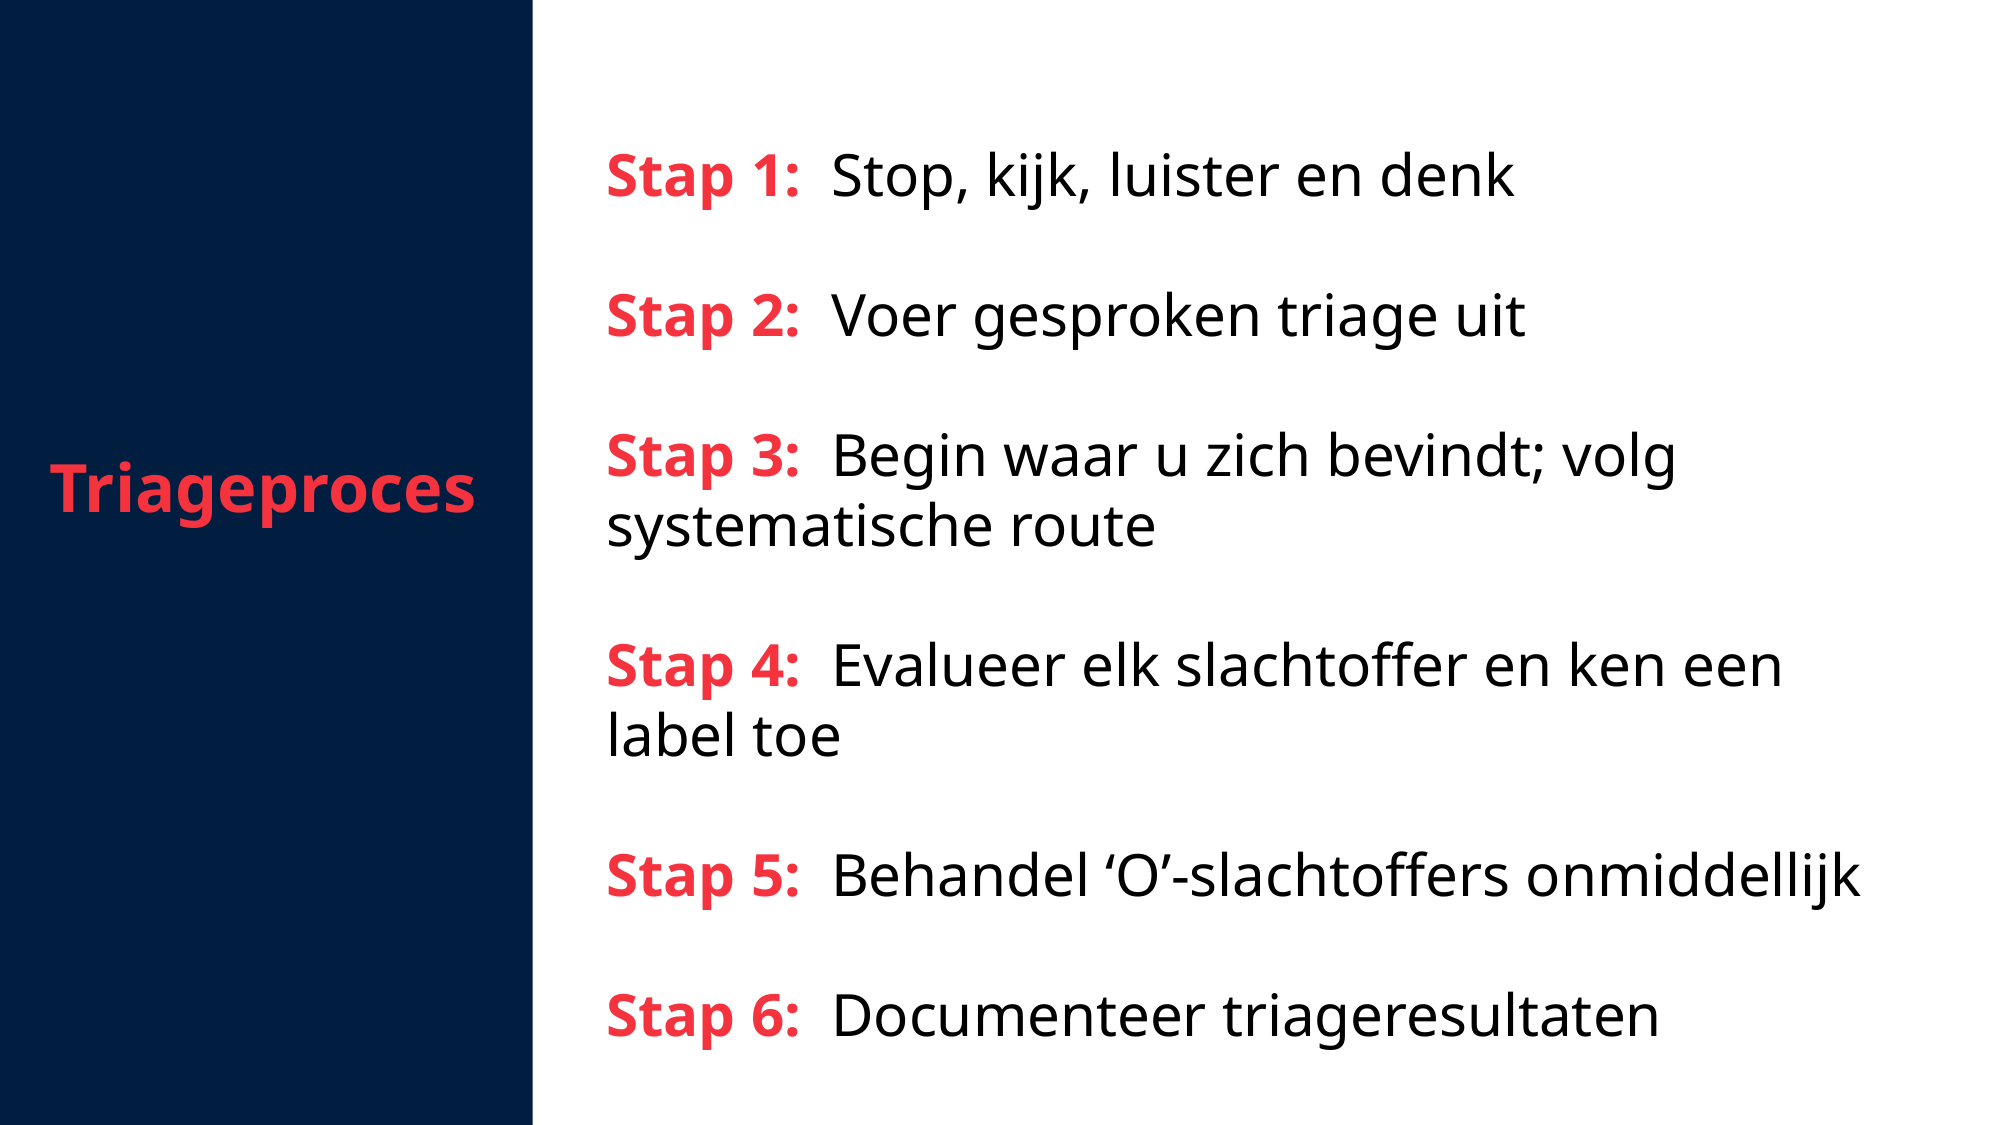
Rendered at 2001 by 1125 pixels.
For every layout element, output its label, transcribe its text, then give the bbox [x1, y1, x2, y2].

text_box Triageproces [34, 118, 515, 864]
text_box Stap 1: Stop, kijk, luister en denk Stap 2: Voer gesproken triage uit Stap 3: Begin waar u zich bevindt; volg systematische route Stap 4: Evalueer elk slachtoffer en ken een label toe Stap 5: Behandel ‘O’-slachtoffers onmiddellijk Stap 6: Documenteer triageresultaten [591, 130, 1930, 1056]
text_box [0, 0, 533, 1125]
